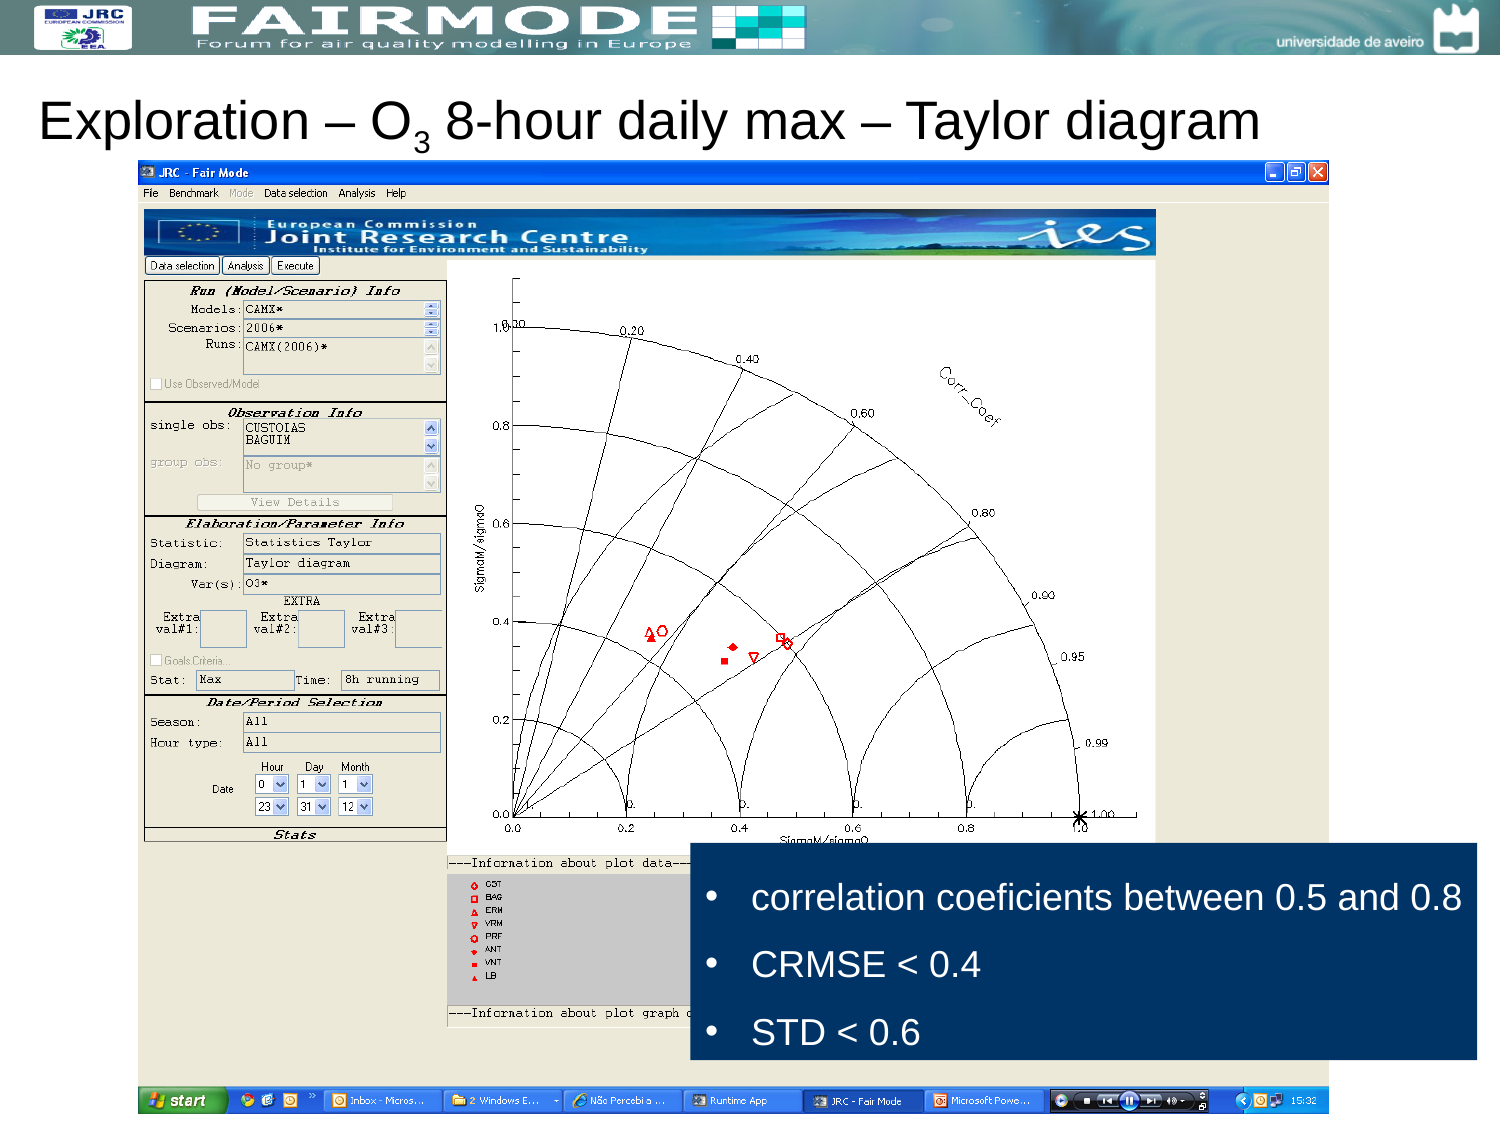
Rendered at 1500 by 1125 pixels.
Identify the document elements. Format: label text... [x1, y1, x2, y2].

text_box correlation coeficients between 0.5 and 0.8 CRMSE < 0.4 STD < 0.6 [1334, 842, 1478, 1061]
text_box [0, 0, 1500, 67]
text_box Exploration – O3 8-hour daily max – Taylor diagram [24, 78, 1278, 167]
picture [138, 160, 1330, 1114]
